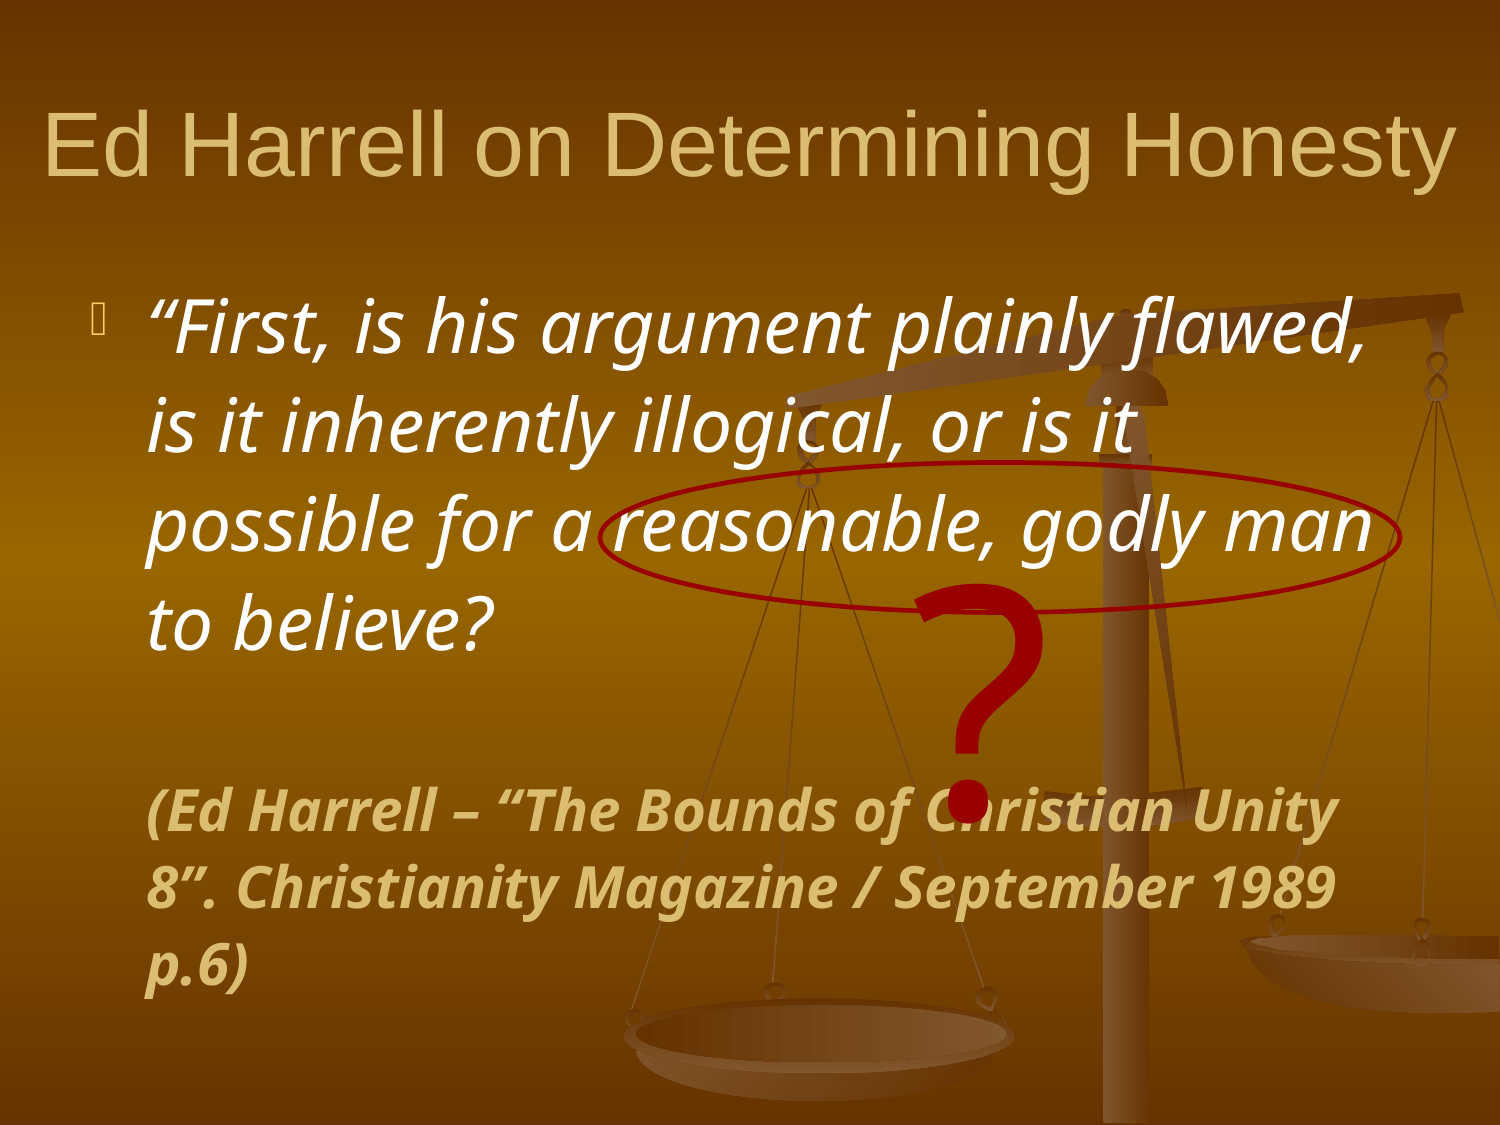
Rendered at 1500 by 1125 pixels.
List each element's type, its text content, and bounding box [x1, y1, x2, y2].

title Ed Harrell on Determining Honesty [12, 45, 1488, 234]
text_box [600, 462, 1401, 611]
list “First, is his argument plainly flawed, is it inherently illogical, or is it possible for a reasonable, godly man to believe? (Ed Harrell – “The Bounds of Christian Unity 8”. Christianity Magazine / September 1989 p.6) [75, 262, 1425, 1006]
text_box ? [874, 487, 1088, 893]
